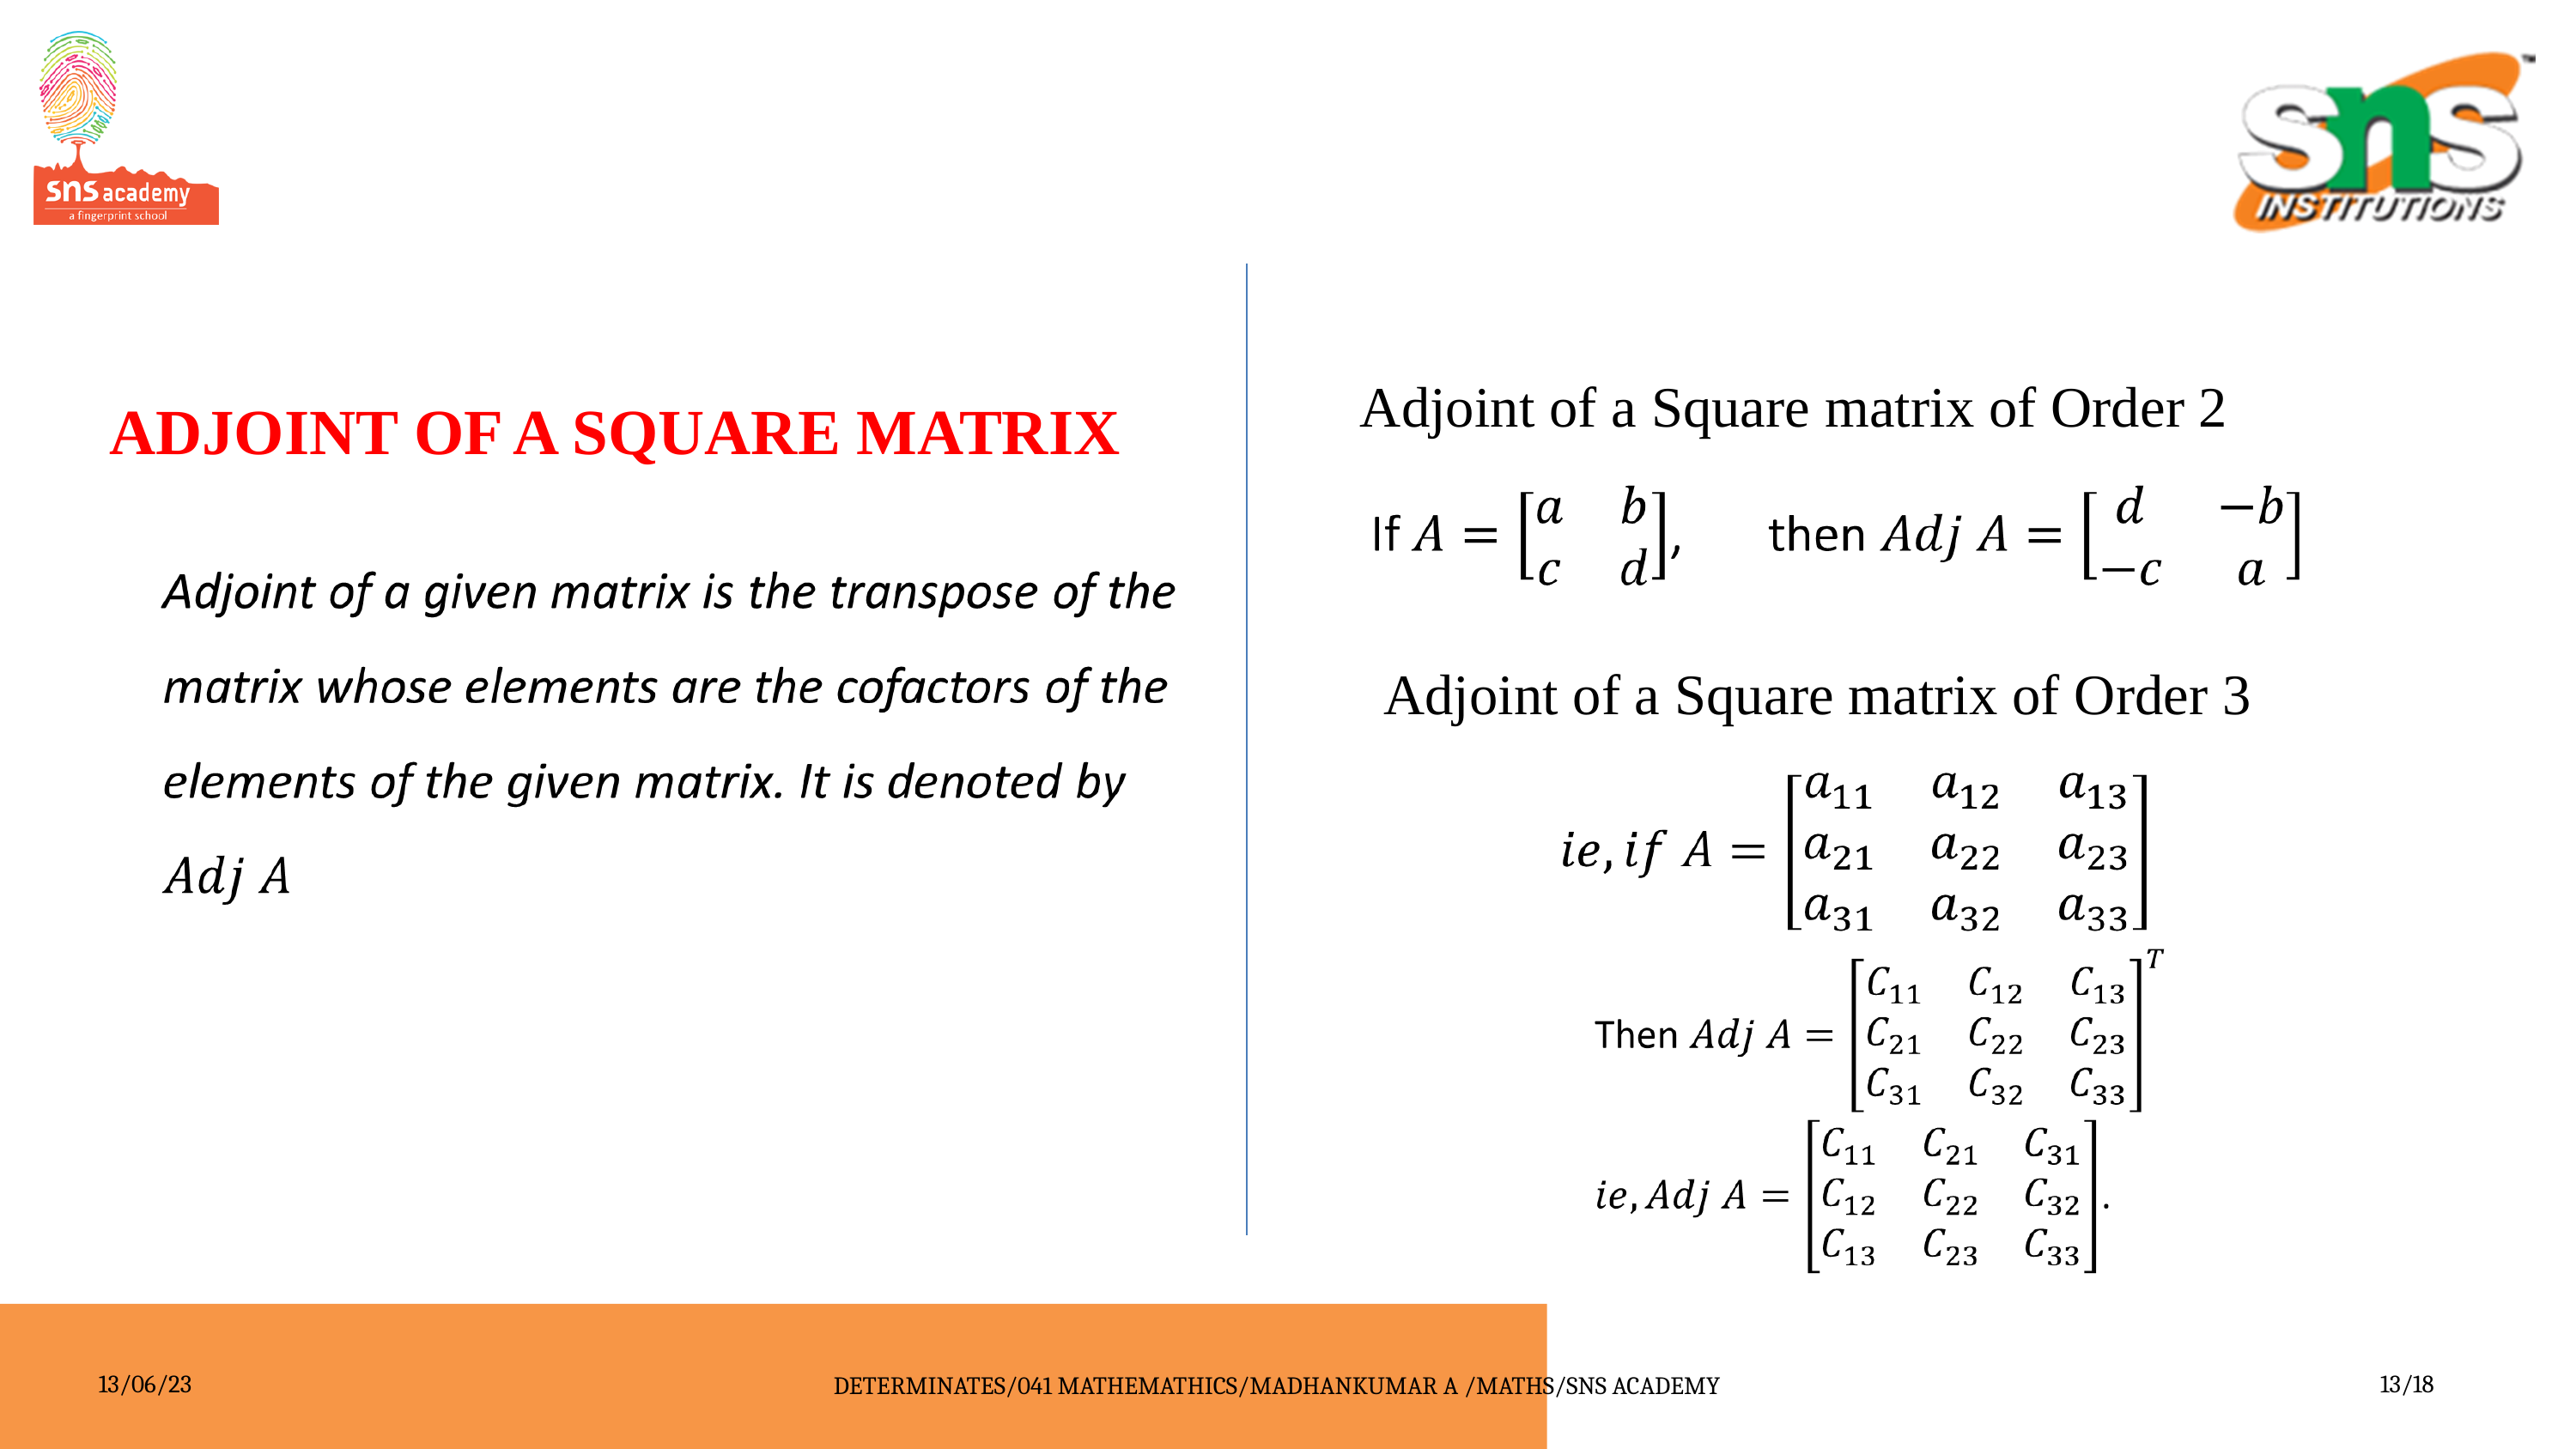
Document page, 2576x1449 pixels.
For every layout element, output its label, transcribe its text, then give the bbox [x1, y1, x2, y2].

text_box Adjoint of a Square matrix of Order 2 [1346, 363, 2243, 445]
footer DETERMINATES/041 MATHEMATHICS/MADHANKUMAR A /MATHS/SNS ACADEMY [471, 1357, 2082, 1411]
text_box ADJOINT OF A SQUARE MATRIX [96, 383, 1134, 474]
picture [1357, 470, 2362, 593]
text_box [0, 1303, 1547, 1449]
picture [2233, 50, 2536, 233]
picture [33, 31, 219, 225]
picture [149, 529, 1192, 917]
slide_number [85, 1357, 386, 1410]
slide_number 13/18 [2146, 1357, 2447, 1410]
text_box Adjoint of a Square matrix of Order 3 [1370, 651, 2266, 733]
picture [1499, 758, 2576, 1282]
